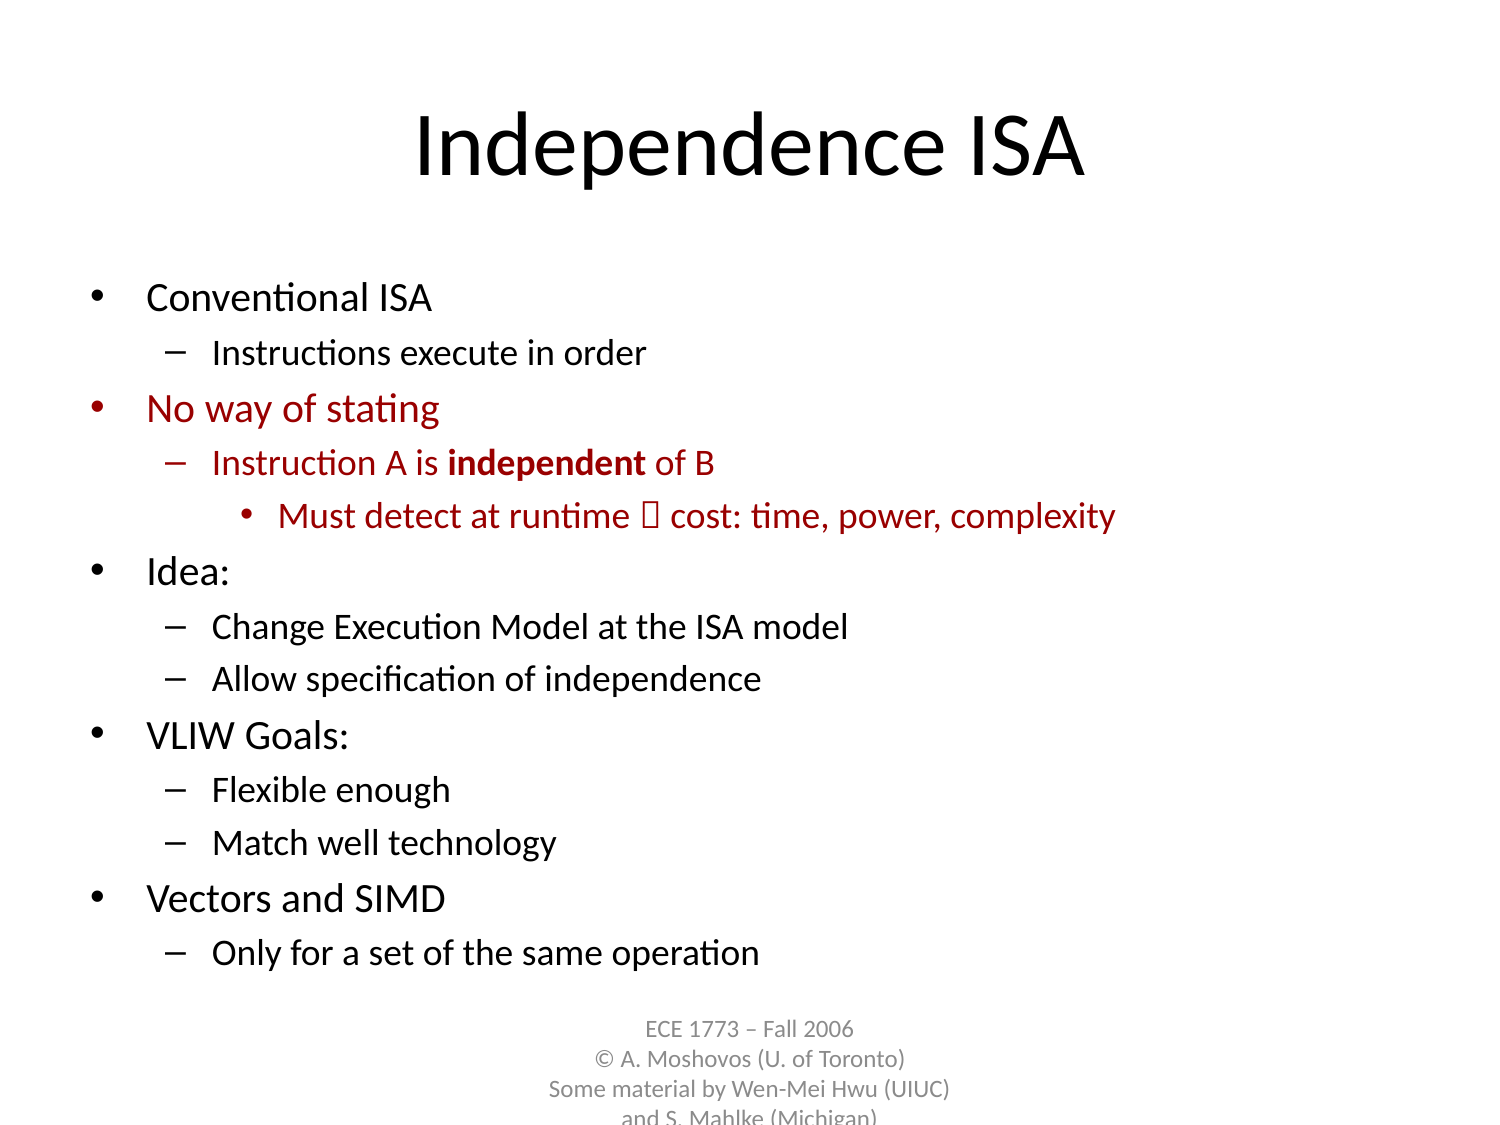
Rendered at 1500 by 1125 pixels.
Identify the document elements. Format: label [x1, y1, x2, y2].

footer [512, 1042, 988, 1103]
title [75, 45, 1425, 233]
list [75, 262, 1425, 1005]
